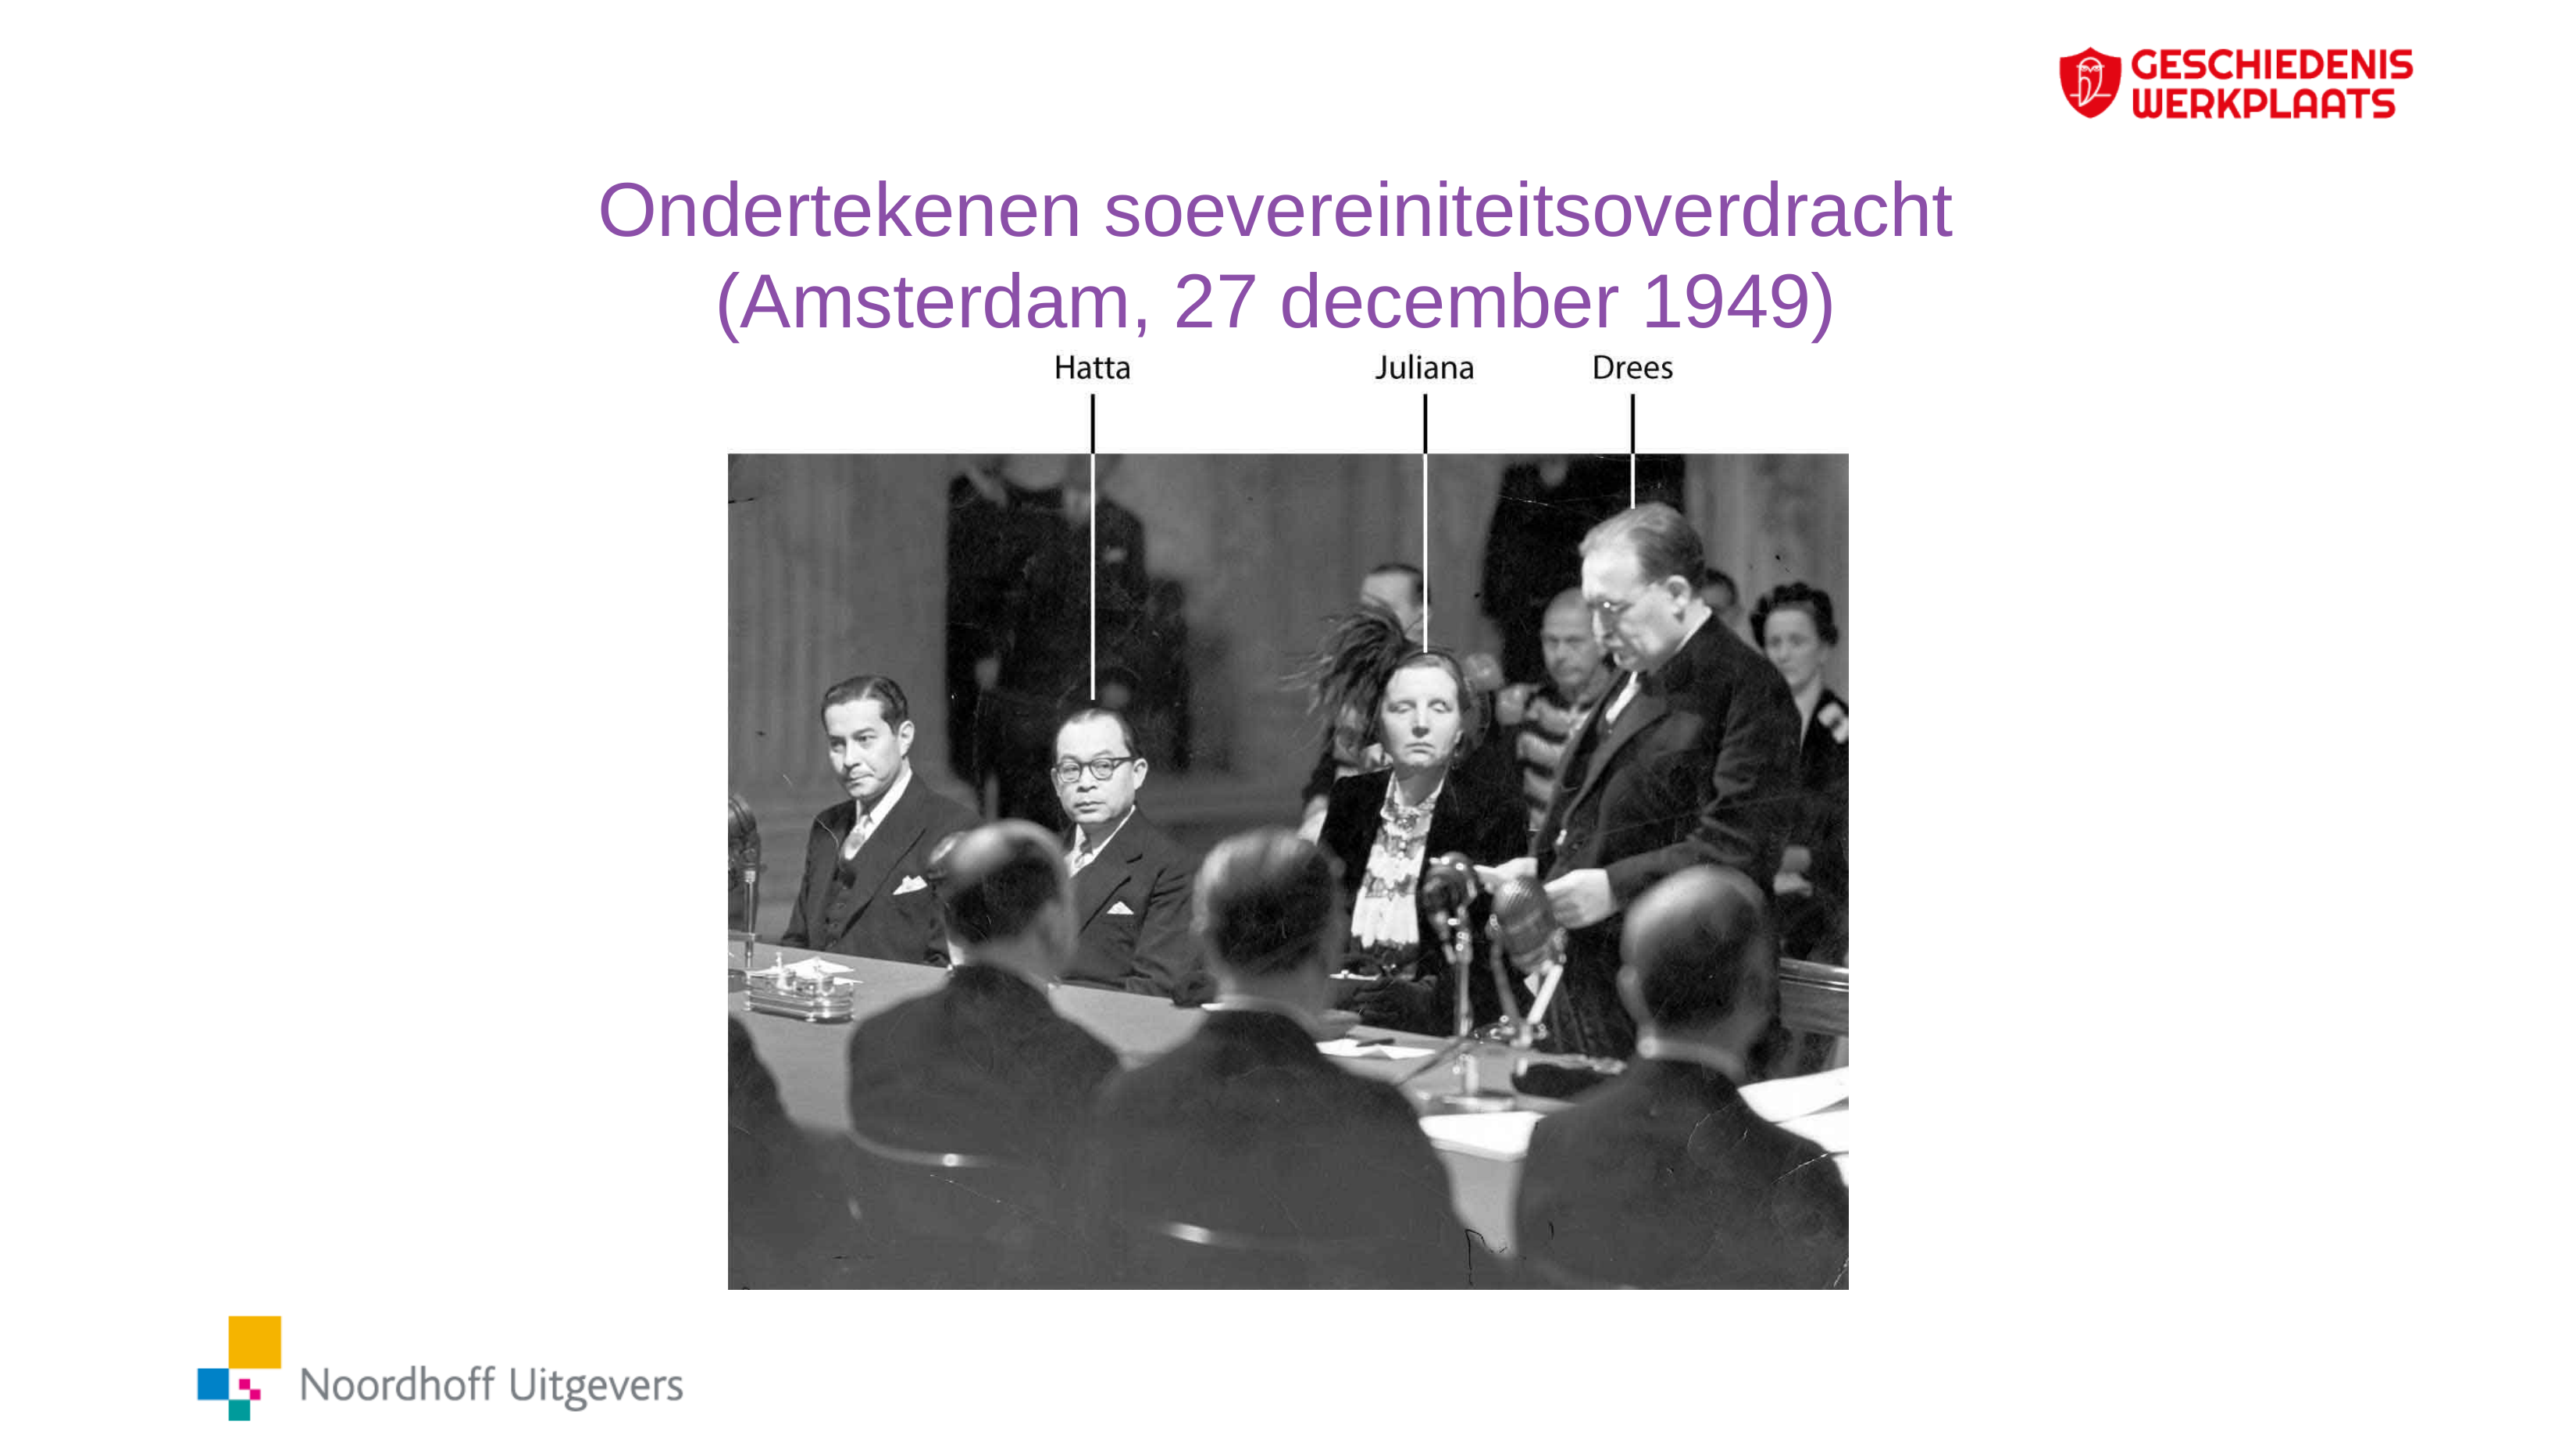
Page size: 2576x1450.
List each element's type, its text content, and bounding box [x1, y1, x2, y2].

picture [159, 349, 1849, 1449]
picture [1610, 0, 2576, 161]
title Ondertekenen soevereiniteitsoverdracht (Amsterdam, 27 december 1949) [159, 159, 2416, 266]
